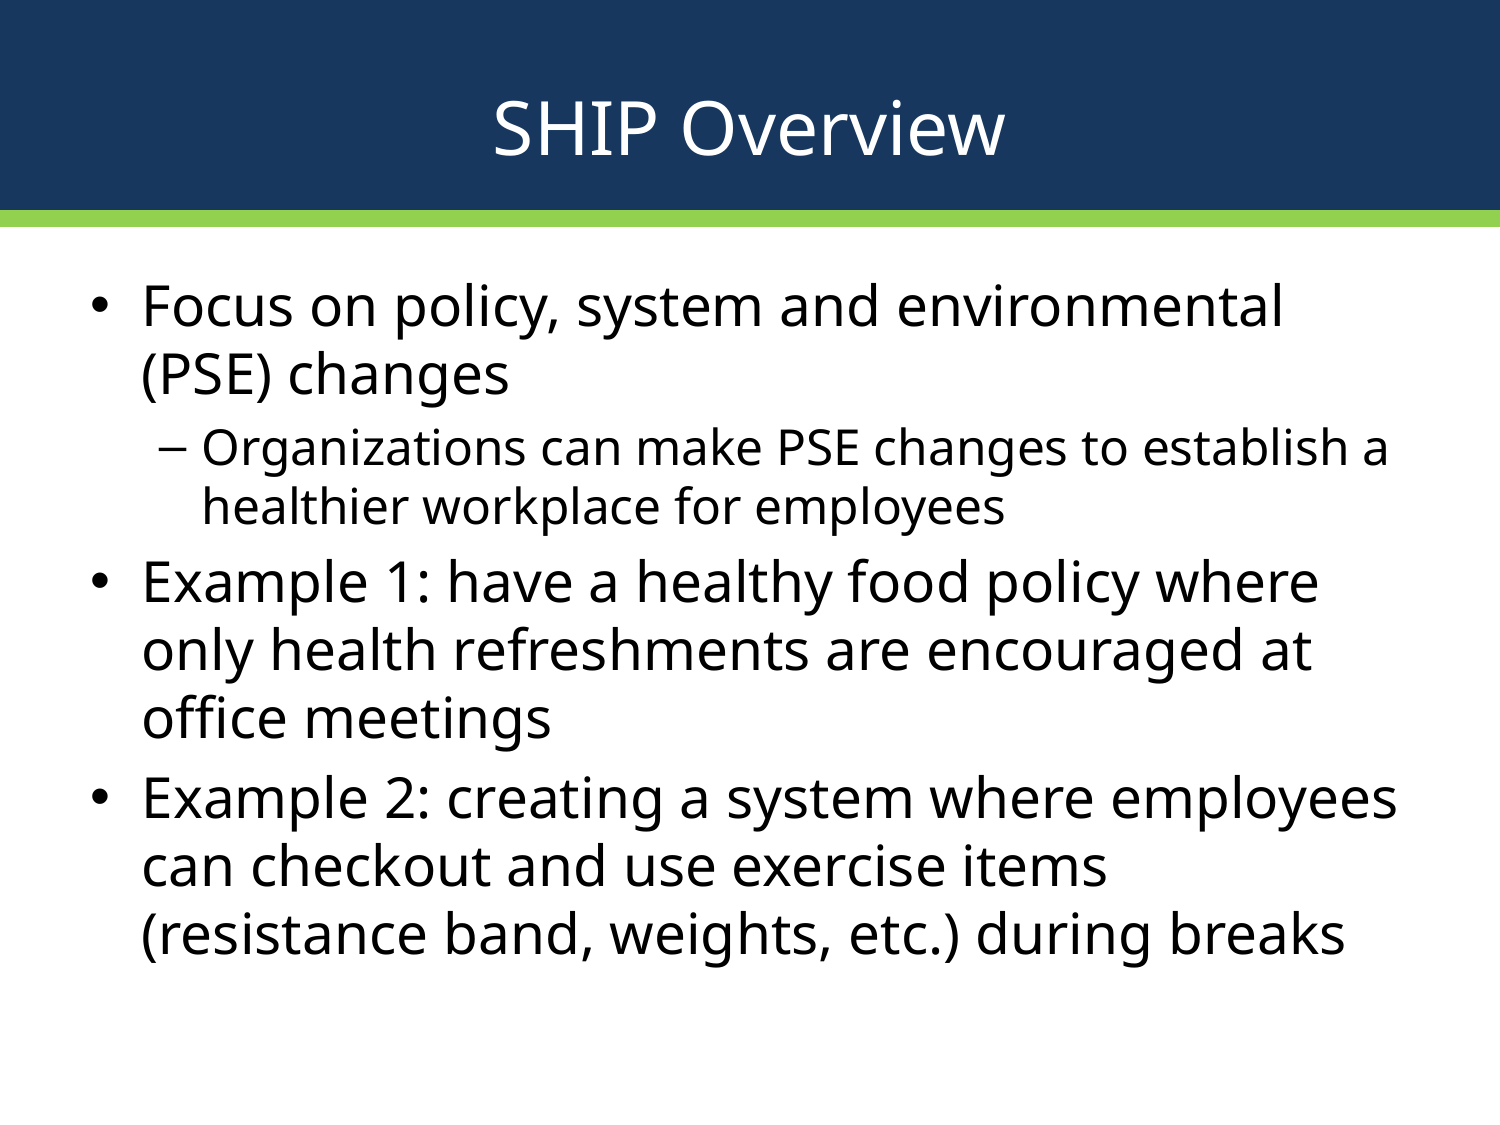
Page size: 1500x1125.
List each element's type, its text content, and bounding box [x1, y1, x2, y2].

title SHIP Overview [75, 31, 1425, 210]
list Focus on policy, system and environmental (PSE) changes Organizations can make PSE changes to establish a healthier workplace for employees Example 1: have a healthy food policy where only health refreshments are encouraged at office meetings Example 2: creating a system where employees can checkout and use exercise items (resistance band, weights, etc.) during breaks [75, 262, 1425, 1005]
text_box [0, 0, 1500, 210]
